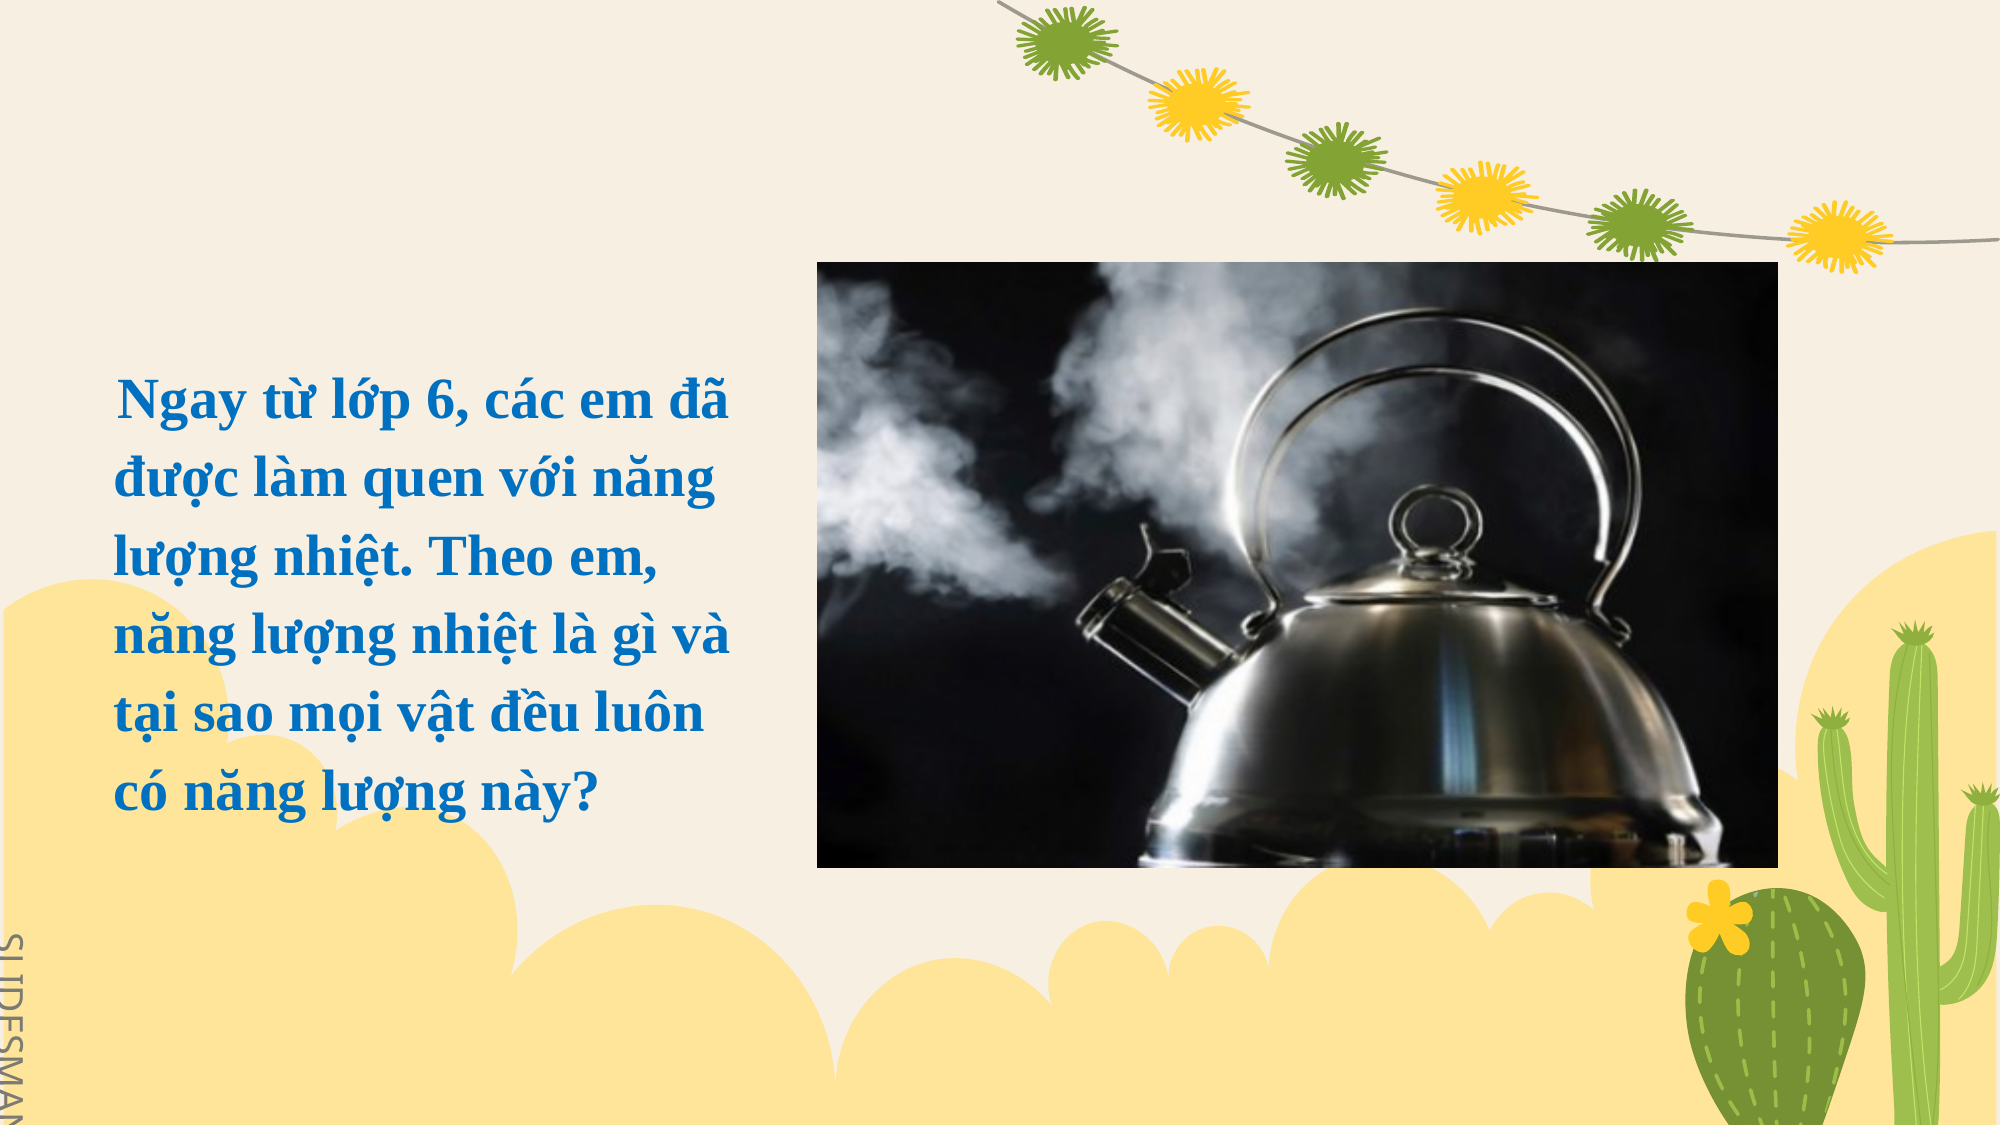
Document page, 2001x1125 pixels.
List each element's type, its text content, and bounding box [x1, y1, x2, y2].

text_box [996, 0, 2000, 275]
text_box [1685, 879, 1804, 1125]
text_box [1809, 619, 2000, 1125]
picture [817, 261, 1778, 868]
text_box Ngay từ lớp 6, các em đã được làm quen với năng lượng nhiệt. Theo em, năng lượng nhiệt là gì và tại sao mọi vật đều luôn có năng lượng này? [71, 344, 786, 830]
